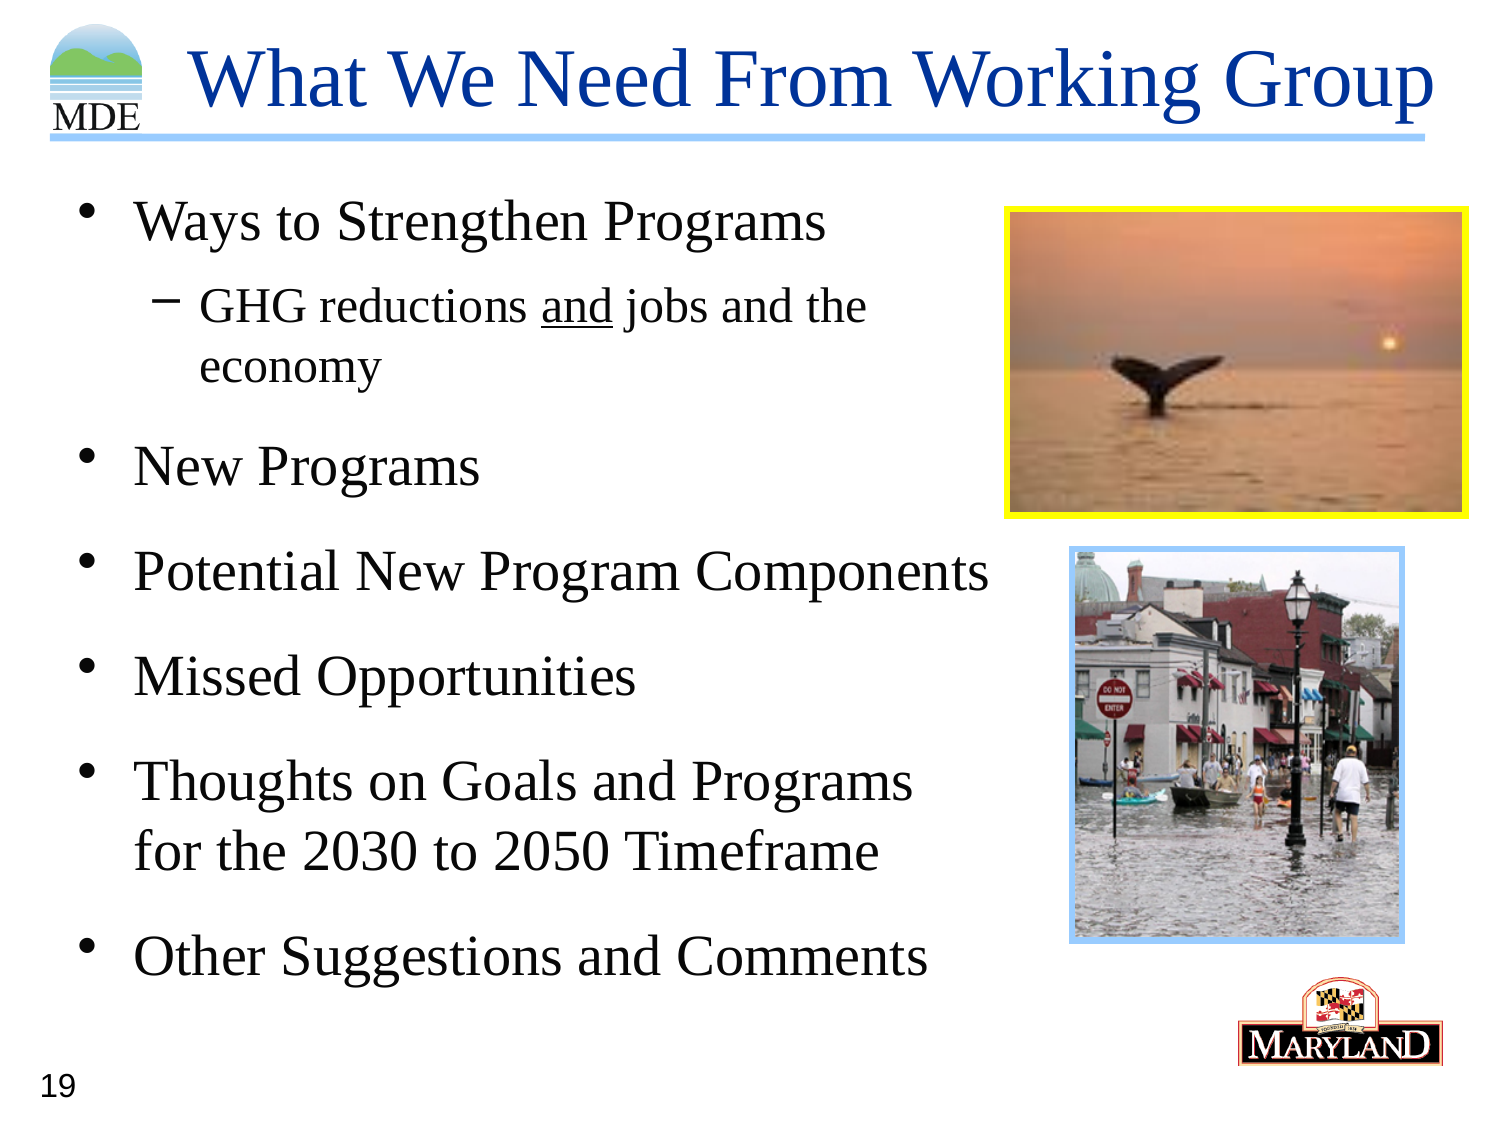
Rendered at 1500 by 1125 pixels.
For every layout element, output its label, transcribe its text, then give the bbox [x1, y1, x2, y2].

picture [50, 24, 142, 133]
picture [1074, 551, 1399, 938]
picture [1009, 212, 1463, 513]
text_box 19 [24, 1062, 100, 1112]
list Ways to Strengthen Programs GHG reductions and jobs and the economy New Programs Potential New Program Components Missed Opportunities Thoughts on Goals and Programs for the 2030 to 2050 Timeframe Other Suggestions and Comments [62, 174, 1013, 488]
picture [1237, 974, 1450, 1072]
title What We Need From Working Group [149, 24, 1476, 138]
